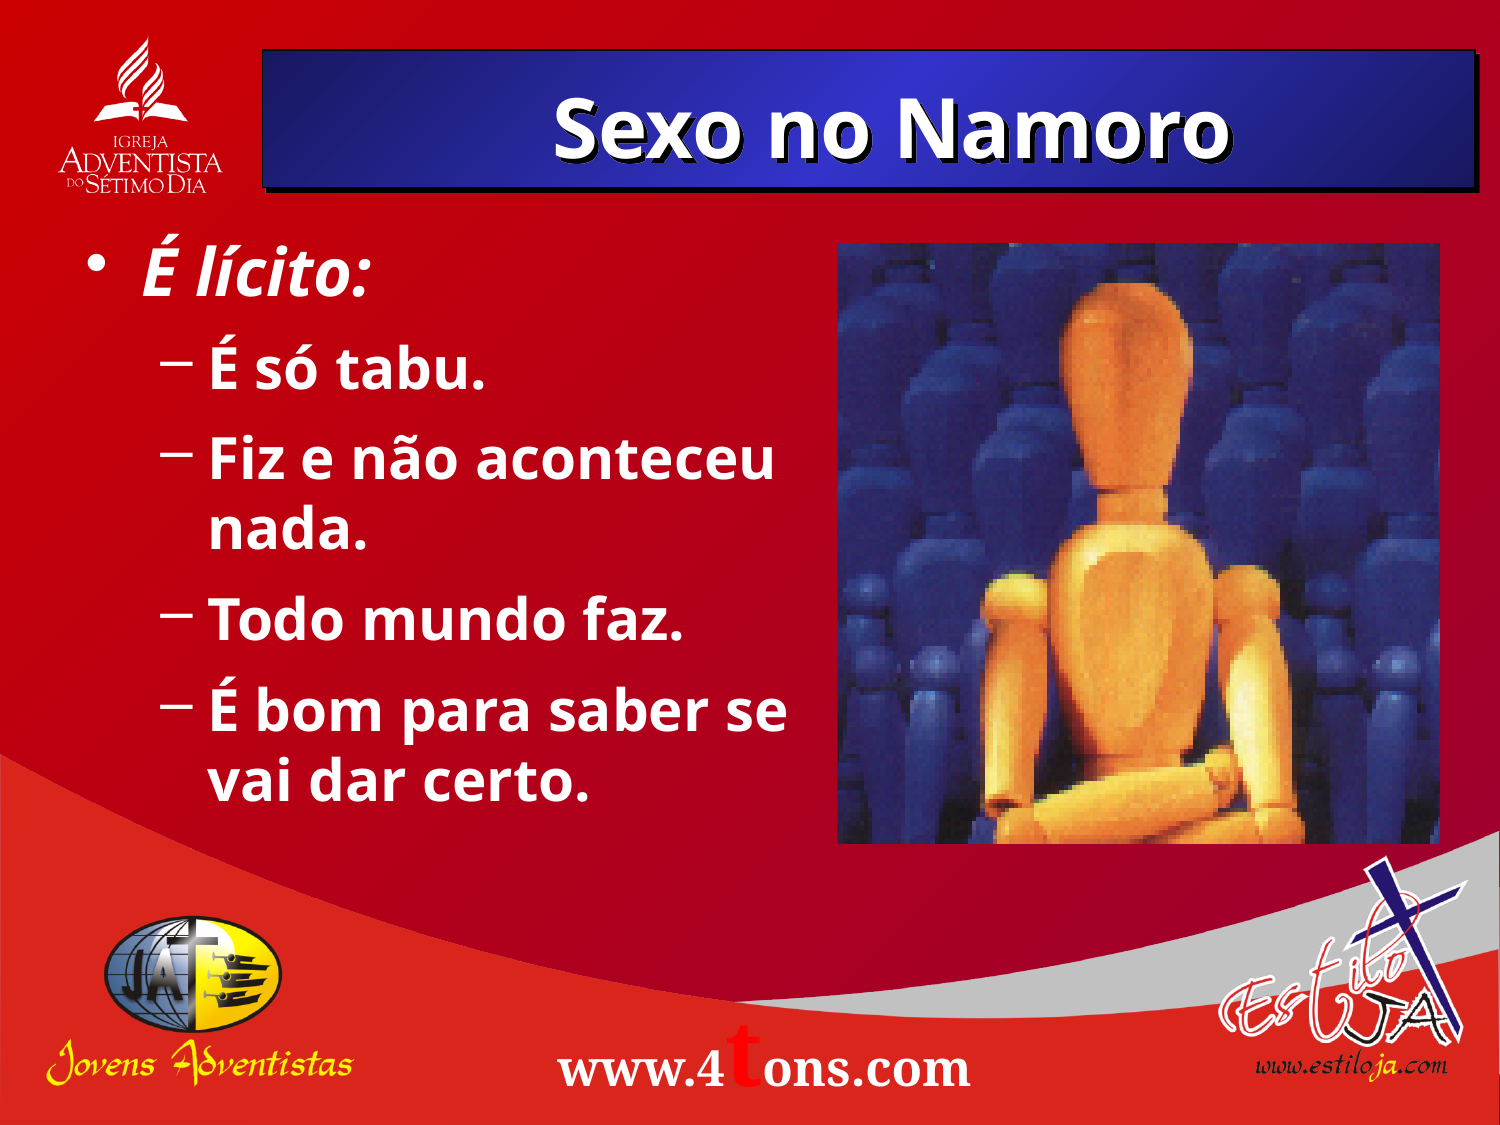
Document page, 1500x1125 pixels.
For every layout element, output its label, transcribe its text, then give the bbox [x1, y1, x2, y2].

title Sexo no Namoro [537, 50, 1500, 175]
list É lícito: É só tabu. Fiz e não aconteceu nada. Todo mundo faz. É bom para saber se vai dar certo. [70, 222, 833, 752]
picture [58, 34, 223, 193]
text_box [262, 49, 1475, 188]
picture [0, 243, 1500, 1125]
